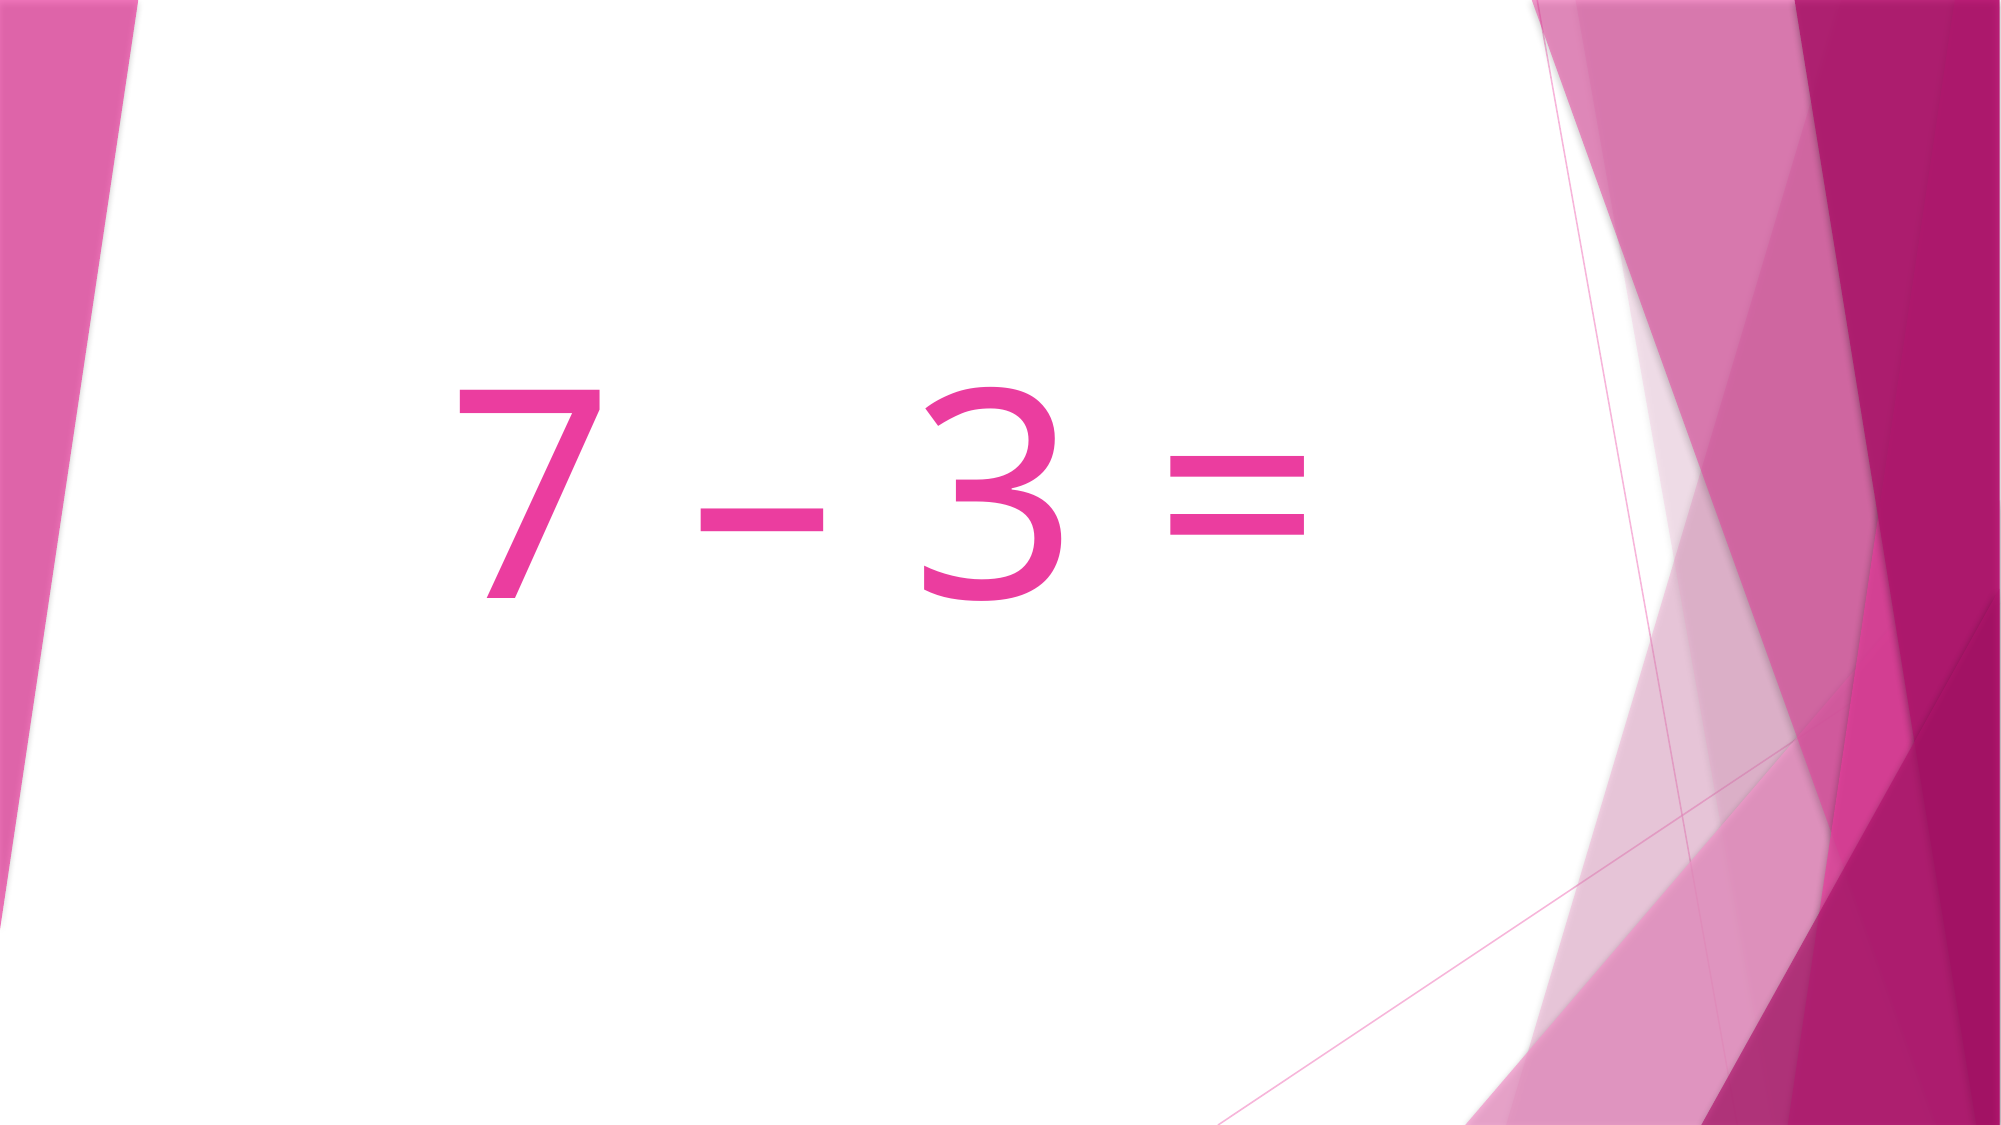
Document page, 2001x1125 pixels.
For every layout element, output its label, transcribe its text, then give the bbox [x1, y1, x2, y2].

title 7 – 3 = [247, 394, 1522, 665]
